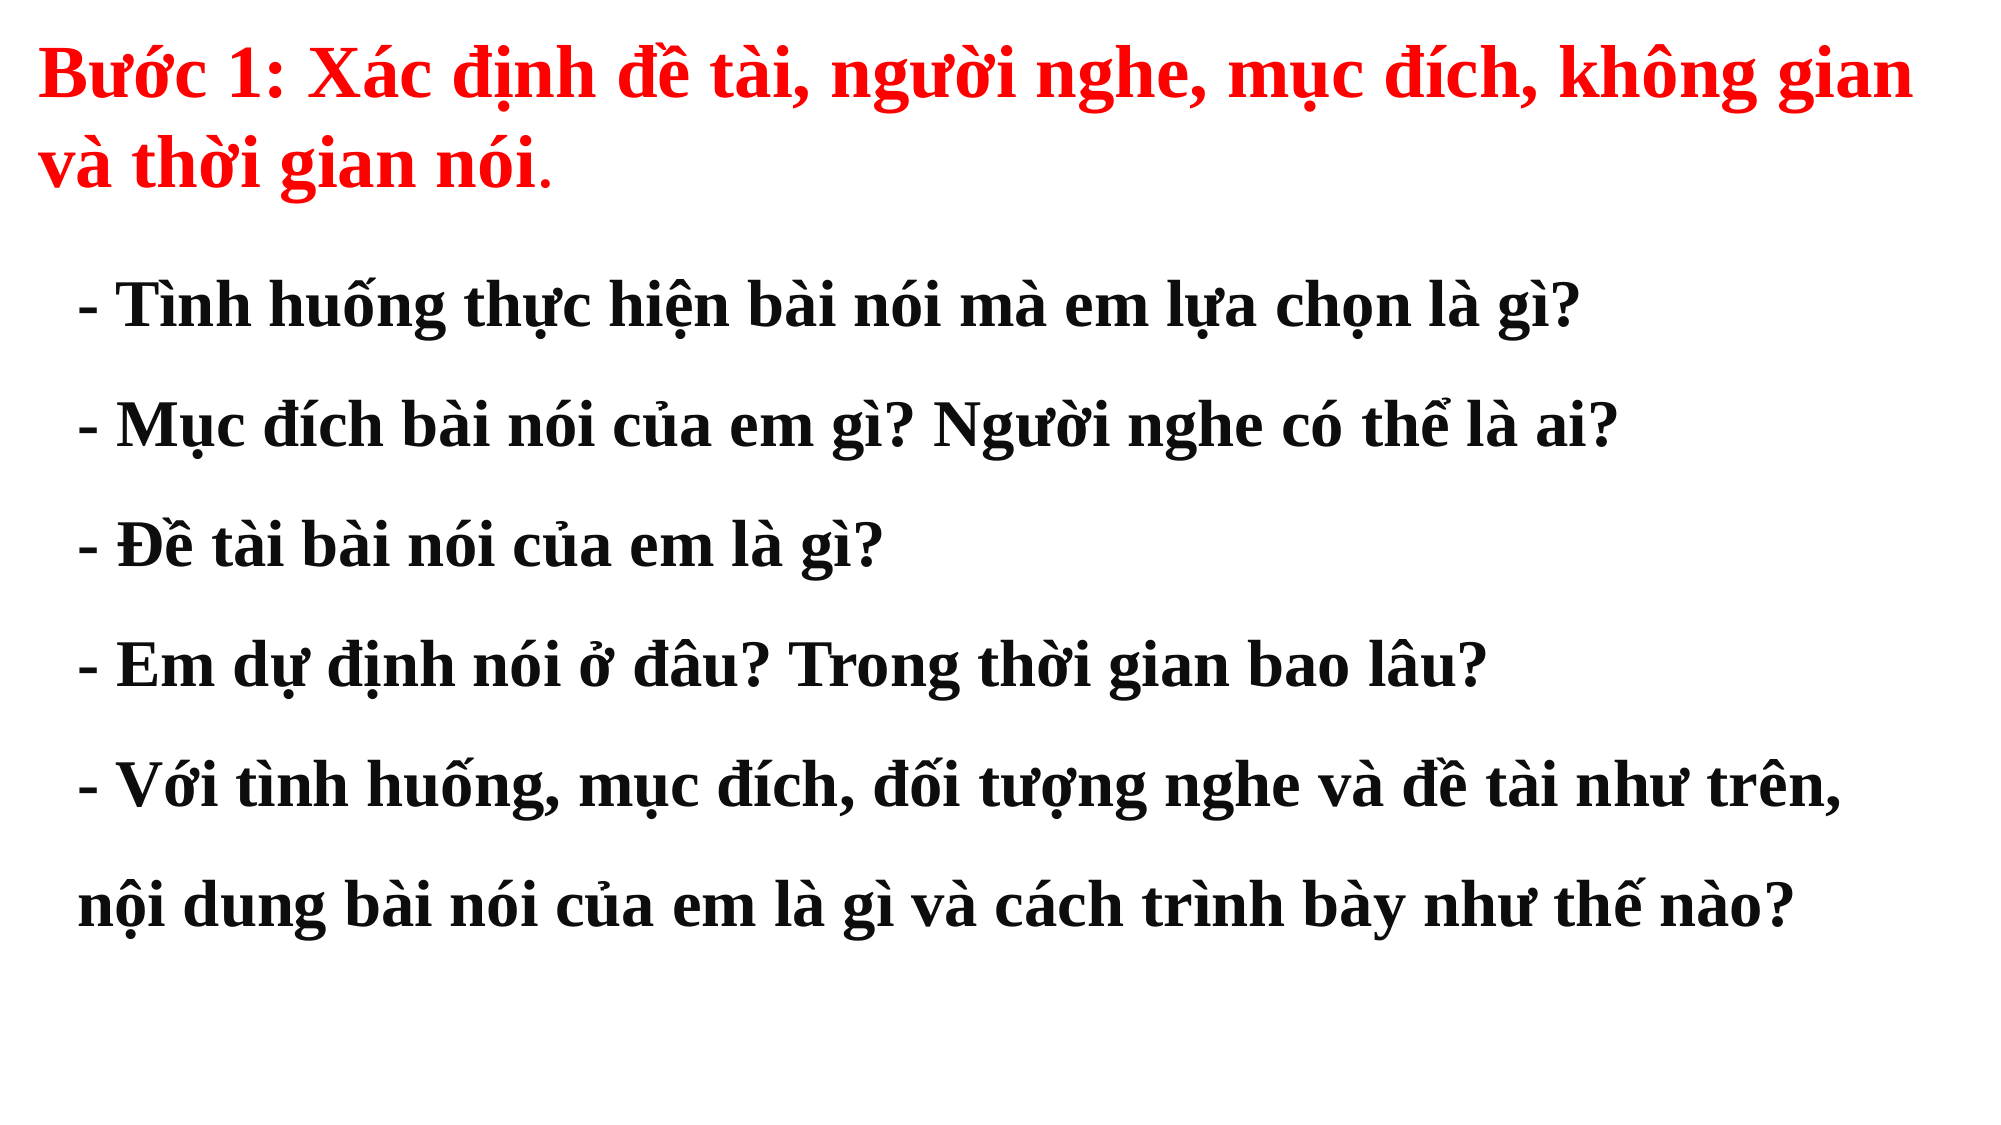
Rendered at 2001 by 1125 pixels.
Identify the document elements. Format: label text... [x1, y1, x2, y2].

text_box Bước 1: Xác định đề tài, người nghe, mục đích, không gian và thời gian nói. [23, 15, 2000, 211]
text_box - Tình huống thực hiện bài nói mà em lựa chọn là gì? - Mục đích bài nói của em gì? Người nghe có thể là ai? - Đề tài bài nói của em là gì? - Em dự định nói ở đâu? Trong thời gian bao lâu? - Với tình huống, mục đích, đối tượng nghe và đề tài như trên, nội dung bài nói của em là gì và cách trình bày như thế nào? [62, 212, 1961, 947]
